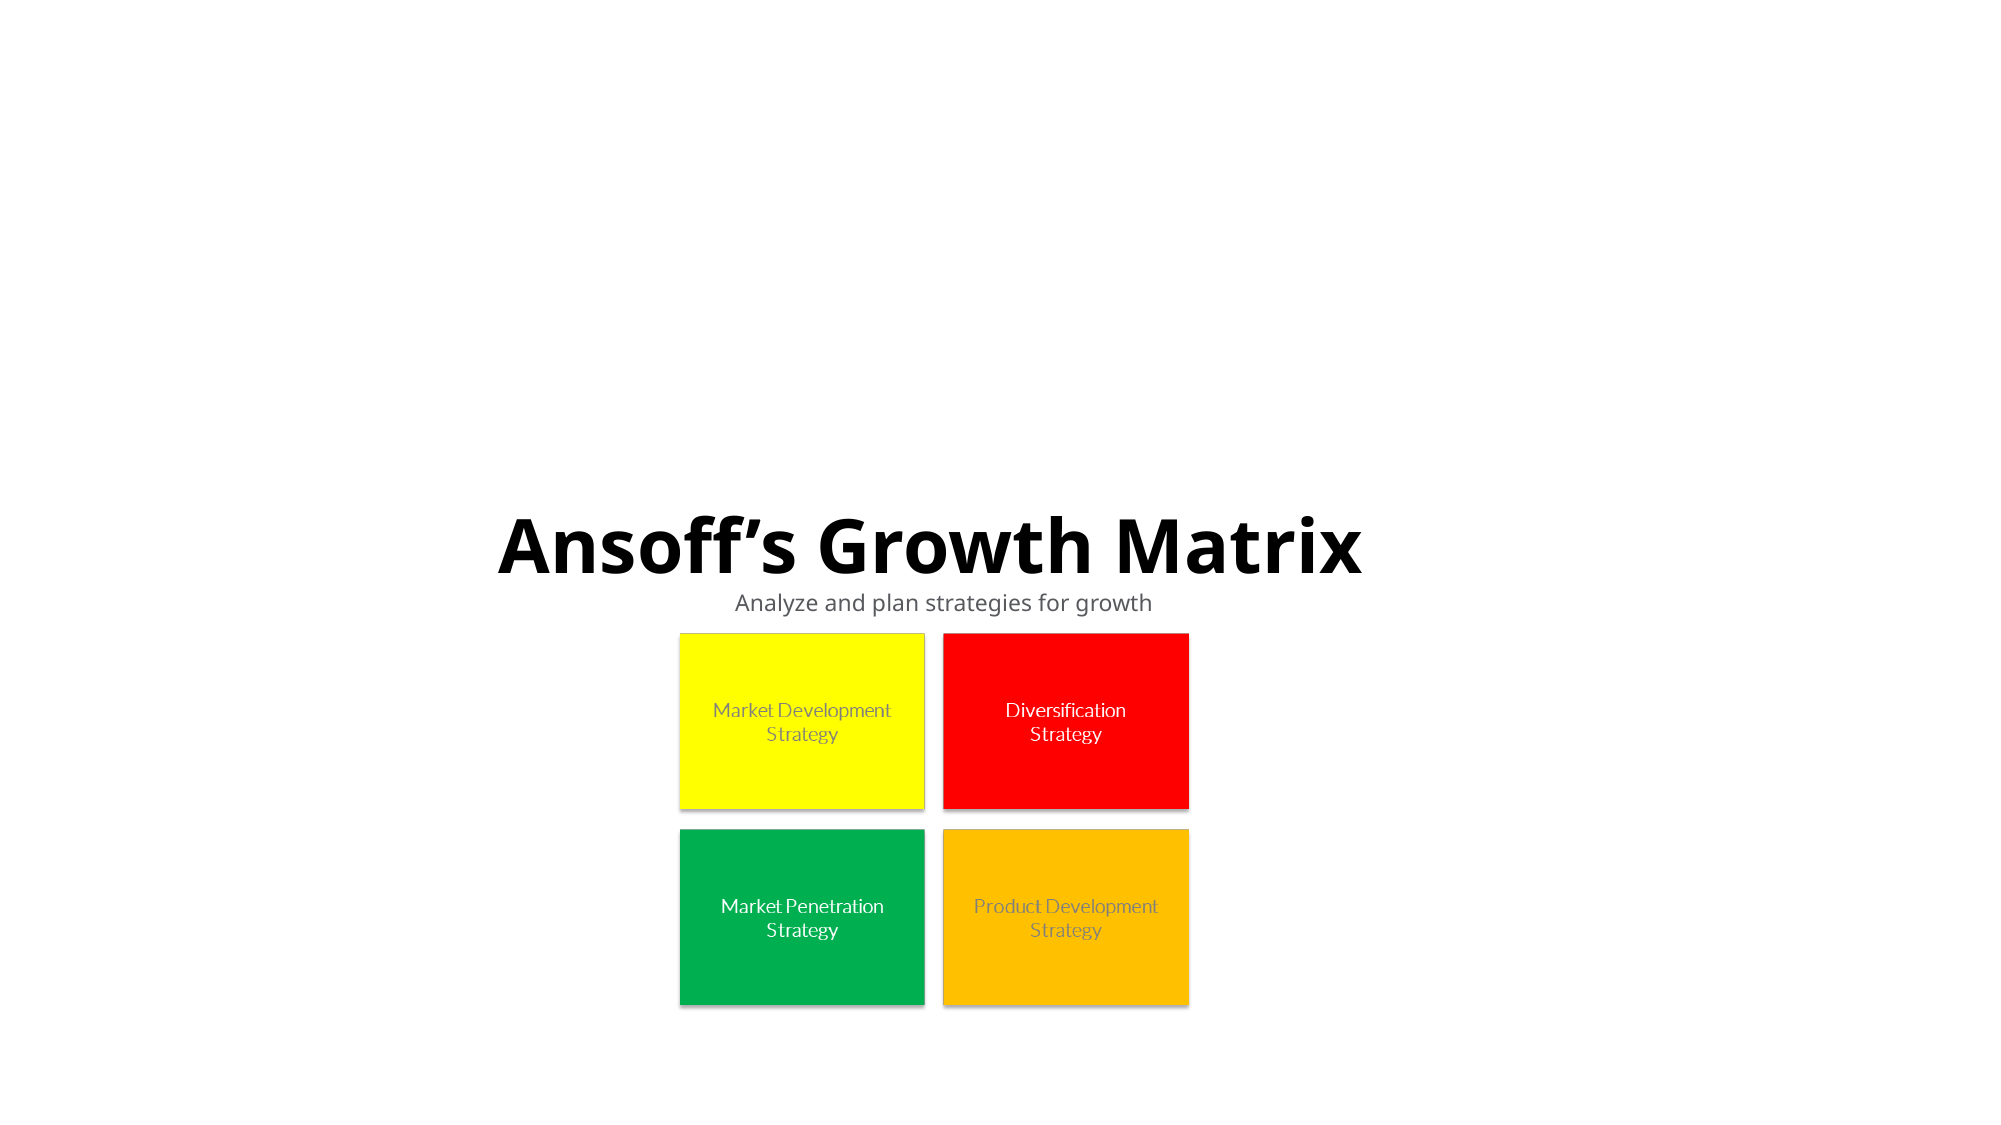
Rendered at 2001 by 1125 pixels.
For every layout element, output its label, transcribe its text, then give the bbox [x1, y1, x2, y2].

picture [674, 631, 1194, 1013]
text_box Analyze and plan strategies for growth [472, 581, 1417, 624]
text_box Ansoff’s Growth Matrix [456, 490, 1426, 596]
